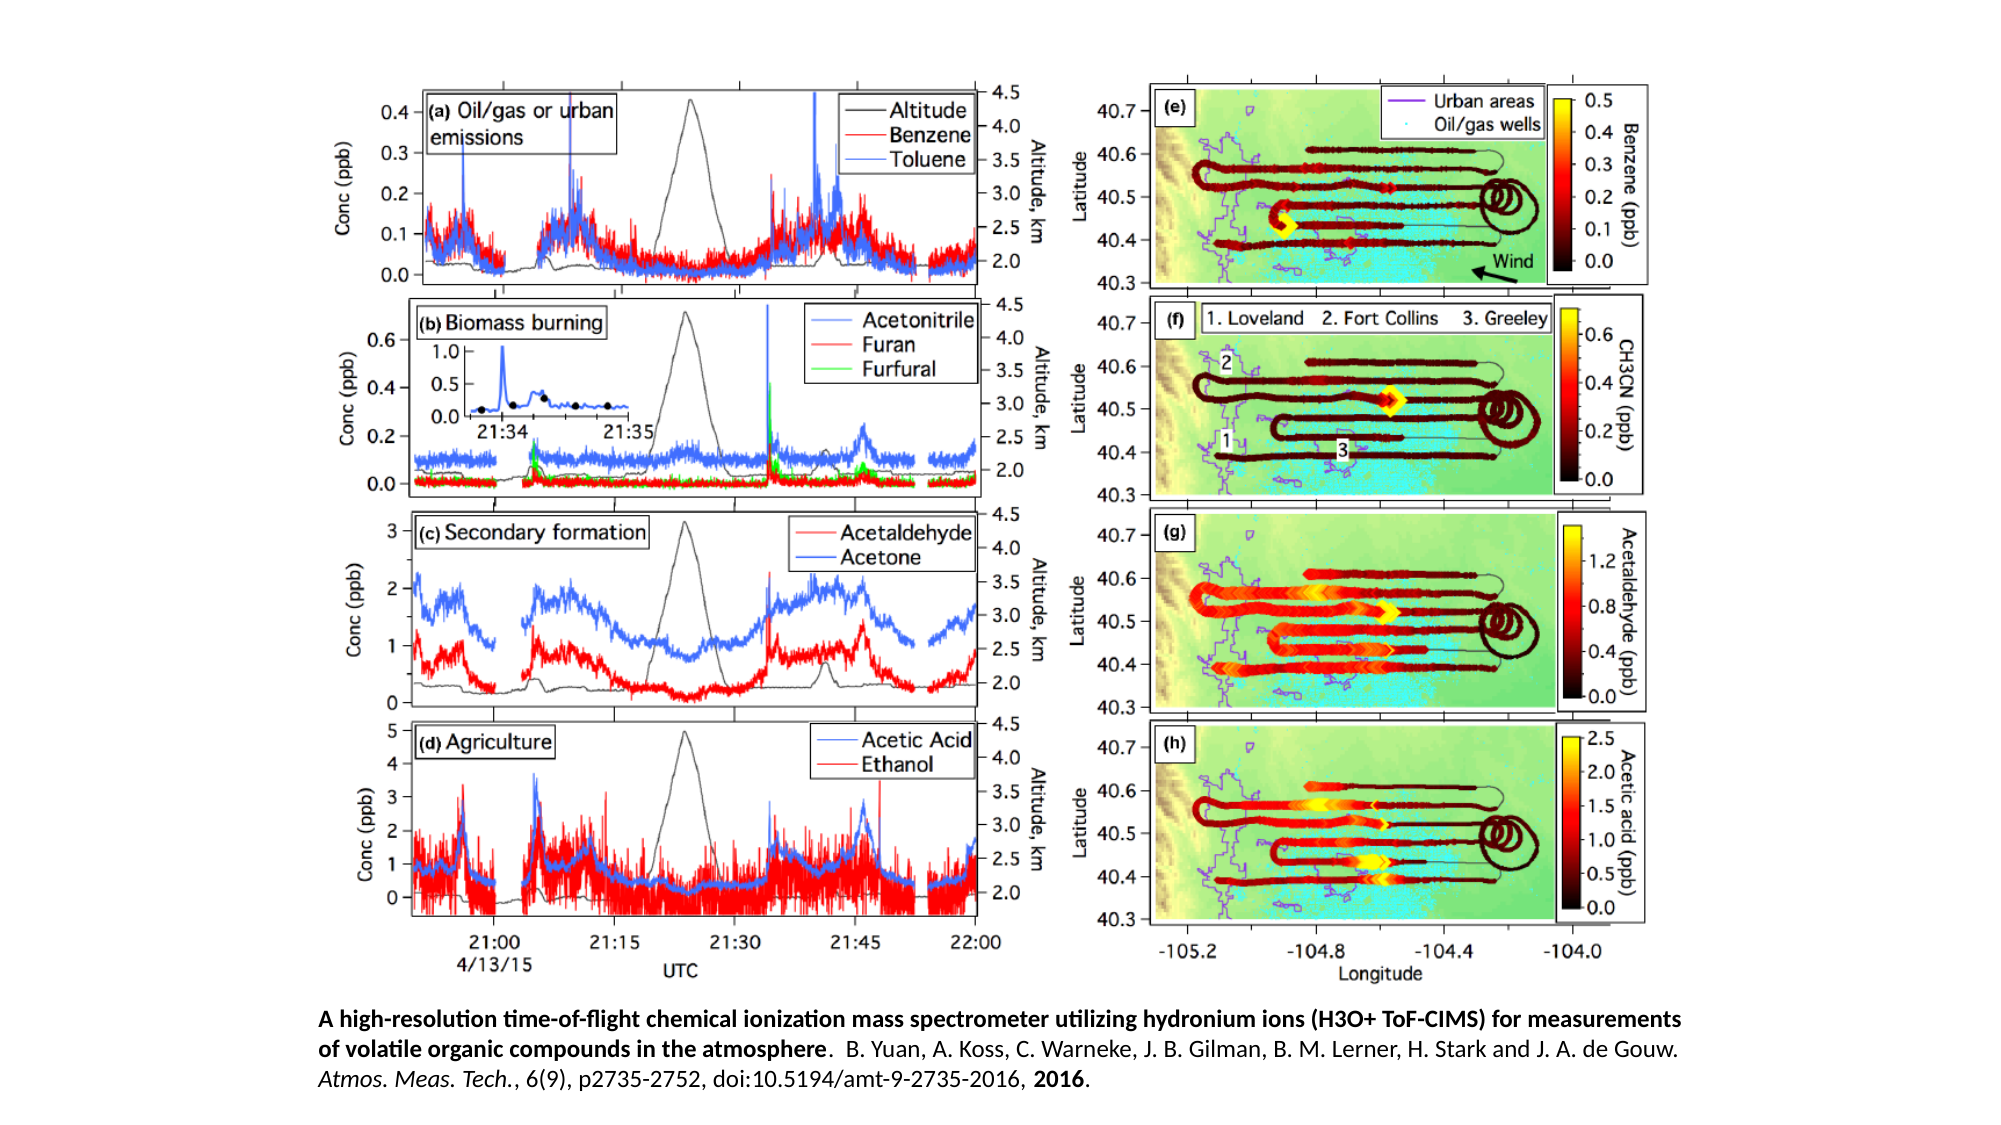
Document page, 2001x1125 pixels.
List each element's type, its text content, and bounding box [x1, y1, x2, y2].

picture [303, 64, 1671, 993]
text_box A high-resolution time-of-flight chemical ionization mass spectrometer utilizing hydronium ions (H3O+ ToF-CIMS) for measurements of volatile organic compounds in the atmosphere. B. Yuan, A. Koss, C. Warneke, J. B. Gilman, B. M. Lerner, H. Stark and J. A. de Gouw. Atmos. Meas. Tech., 6(9), p2735-2752, doi:10.5194/amt-9-2735-2016, 2016. [303, 995, 1712, 1100]
